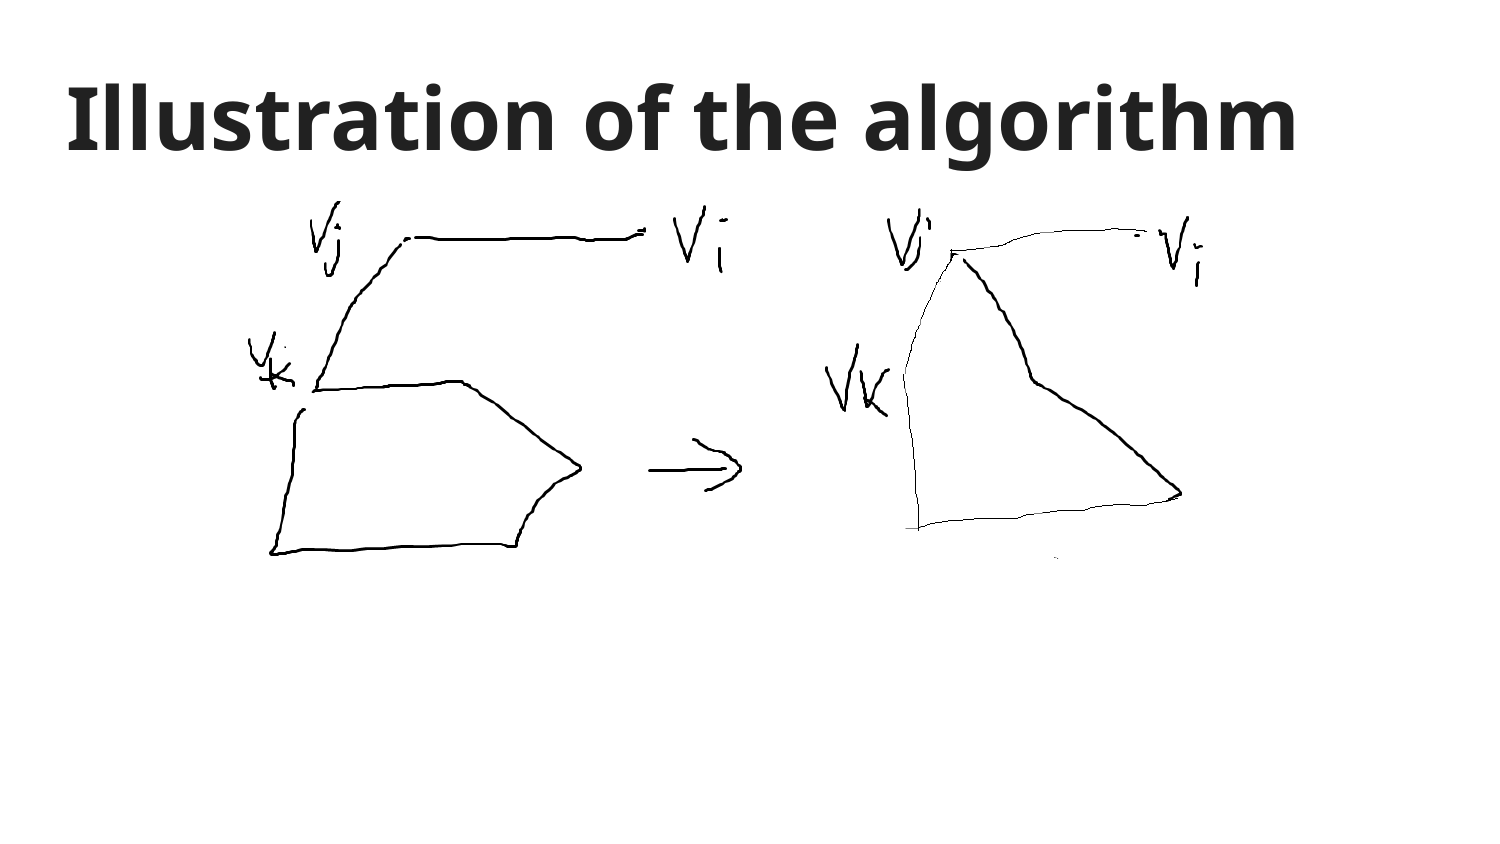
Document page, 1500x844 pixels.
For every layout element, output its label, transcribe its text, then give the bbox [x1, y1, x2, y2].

title Illustration of the algorithm [51, 48, 1449, 180]
picture [144, 201, 1225, 810]
